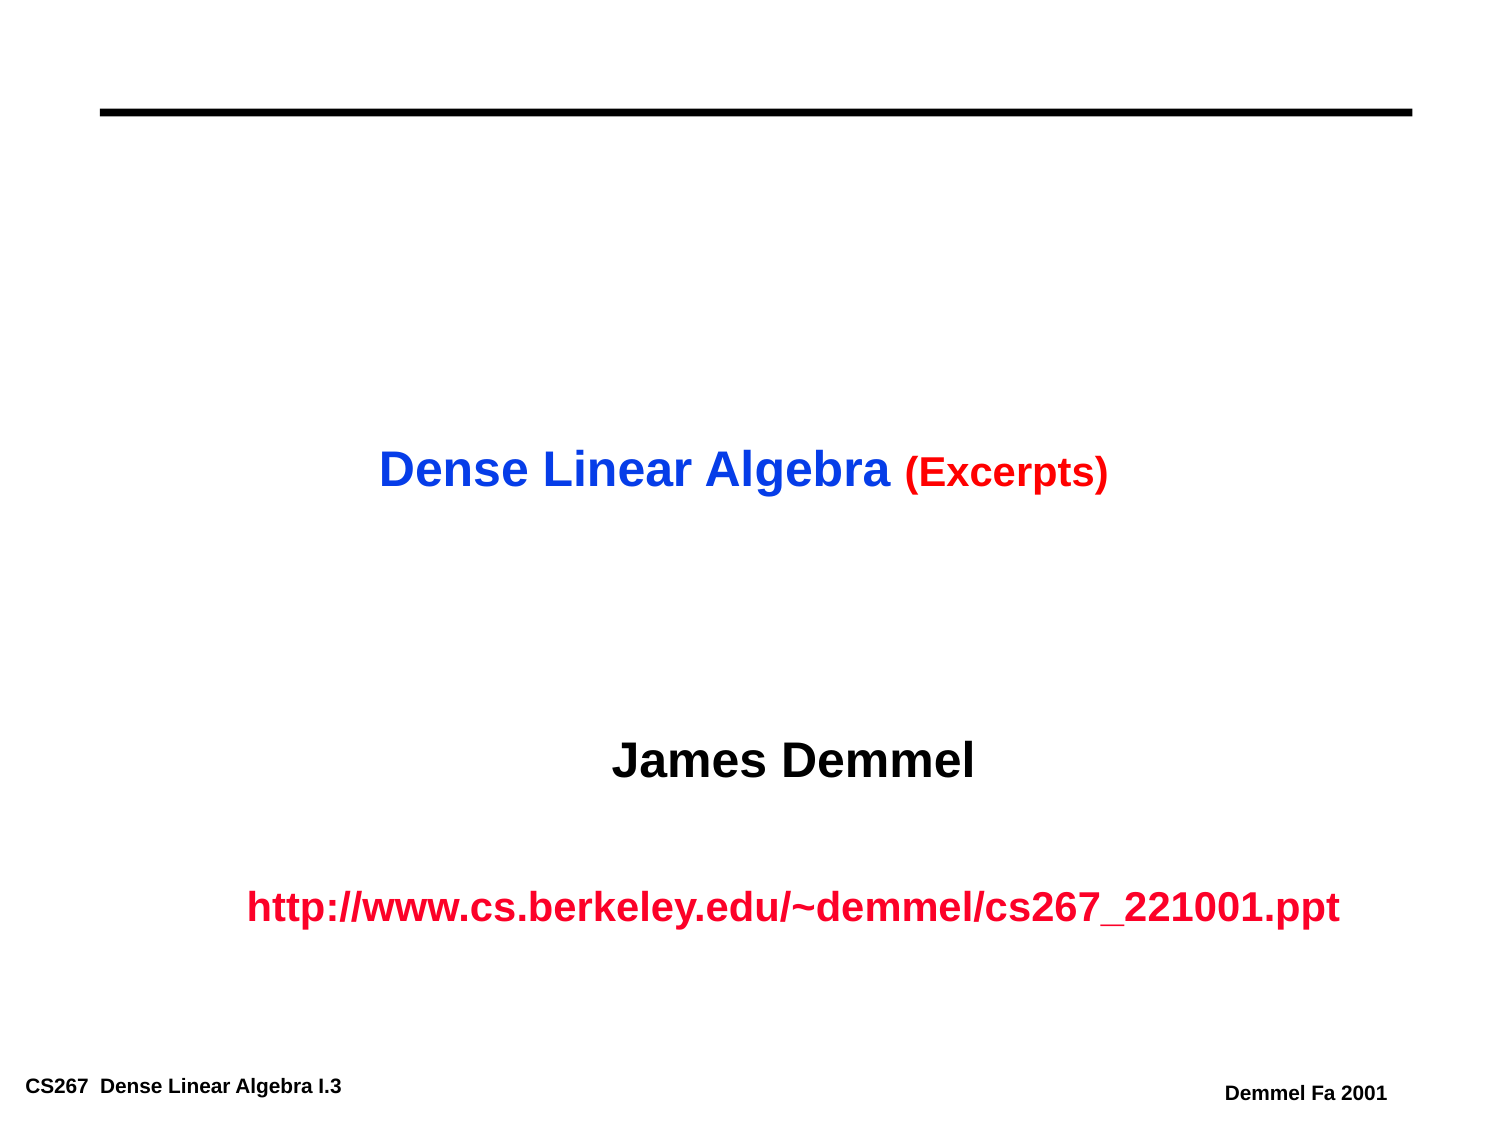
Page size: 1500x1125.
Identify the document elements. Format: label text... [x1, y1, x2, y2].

title Dense Linear Algebra (Excerpts) [367, 335, 1135, 501]
subtitle James Demmel http://www.cs.berkeley.edu/~demmel/cs267_221001.ppt [225, 737, 1363, 946]
